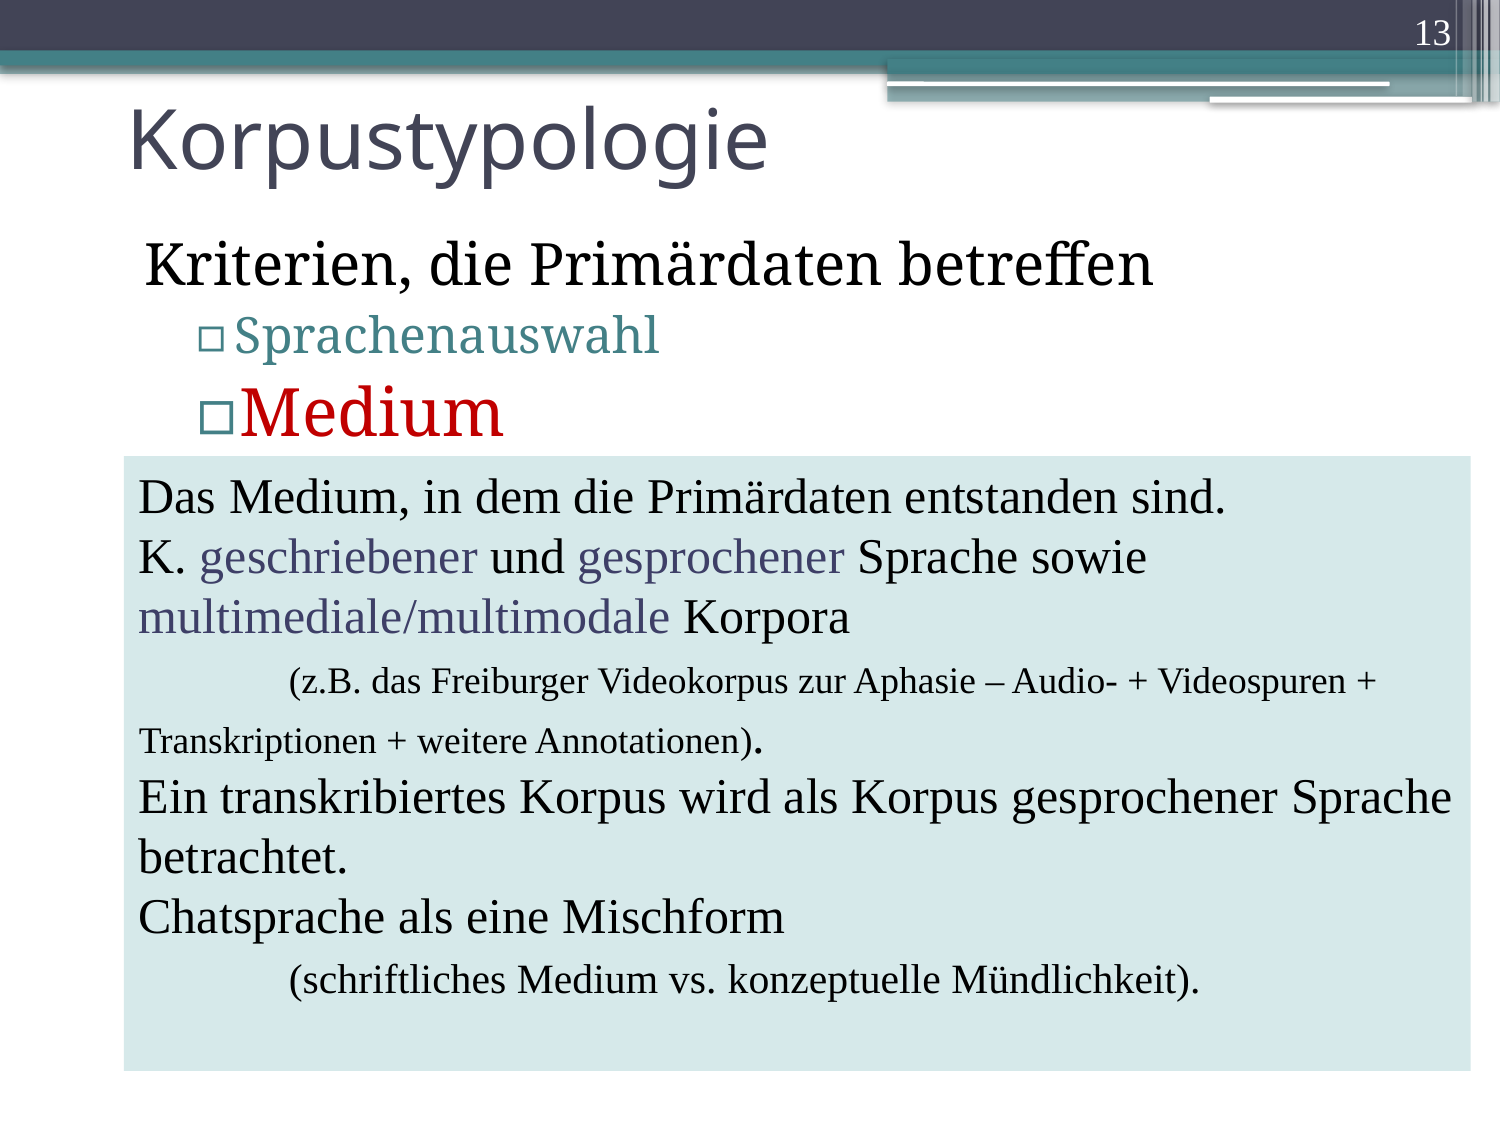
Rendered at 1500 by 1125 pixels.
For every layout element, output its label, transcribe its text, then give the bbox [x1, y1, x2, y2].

slide_number 13 [1341, 0, 1466, 61]
list Kriterien, die Primärdaten betreffen Sprachenauswahl Medium Größe Sprachbezug Funktionalität Kriterien, die Korpusaufbereitung betreffen Annotation* Kriterien, die das Korpus selbst betreffen Persistenz Verfügbarkeit* [112, 219, 1388, 1059]
title Korpustypologie [112, 42, 1388, 219]
text_box Das Medium, in dem die Primärdaten entstanden sind. K. geschriebener und gesprochener Sprache sowie multimediale/multimodale Korpora (z.B. das Freiburger Videokorpus zur Aphasie – Audio- + Videospuren + Transkriptionen + weitere Annotationen). Ein transkribiertes Korpus wird als Korpus gesprochener Sprache betrachtet. Chatsprache als eine Mischform (schriftliches Medium vs. konzeptuelle Mündlichkeit). [123, 456, 1471, 1071]
